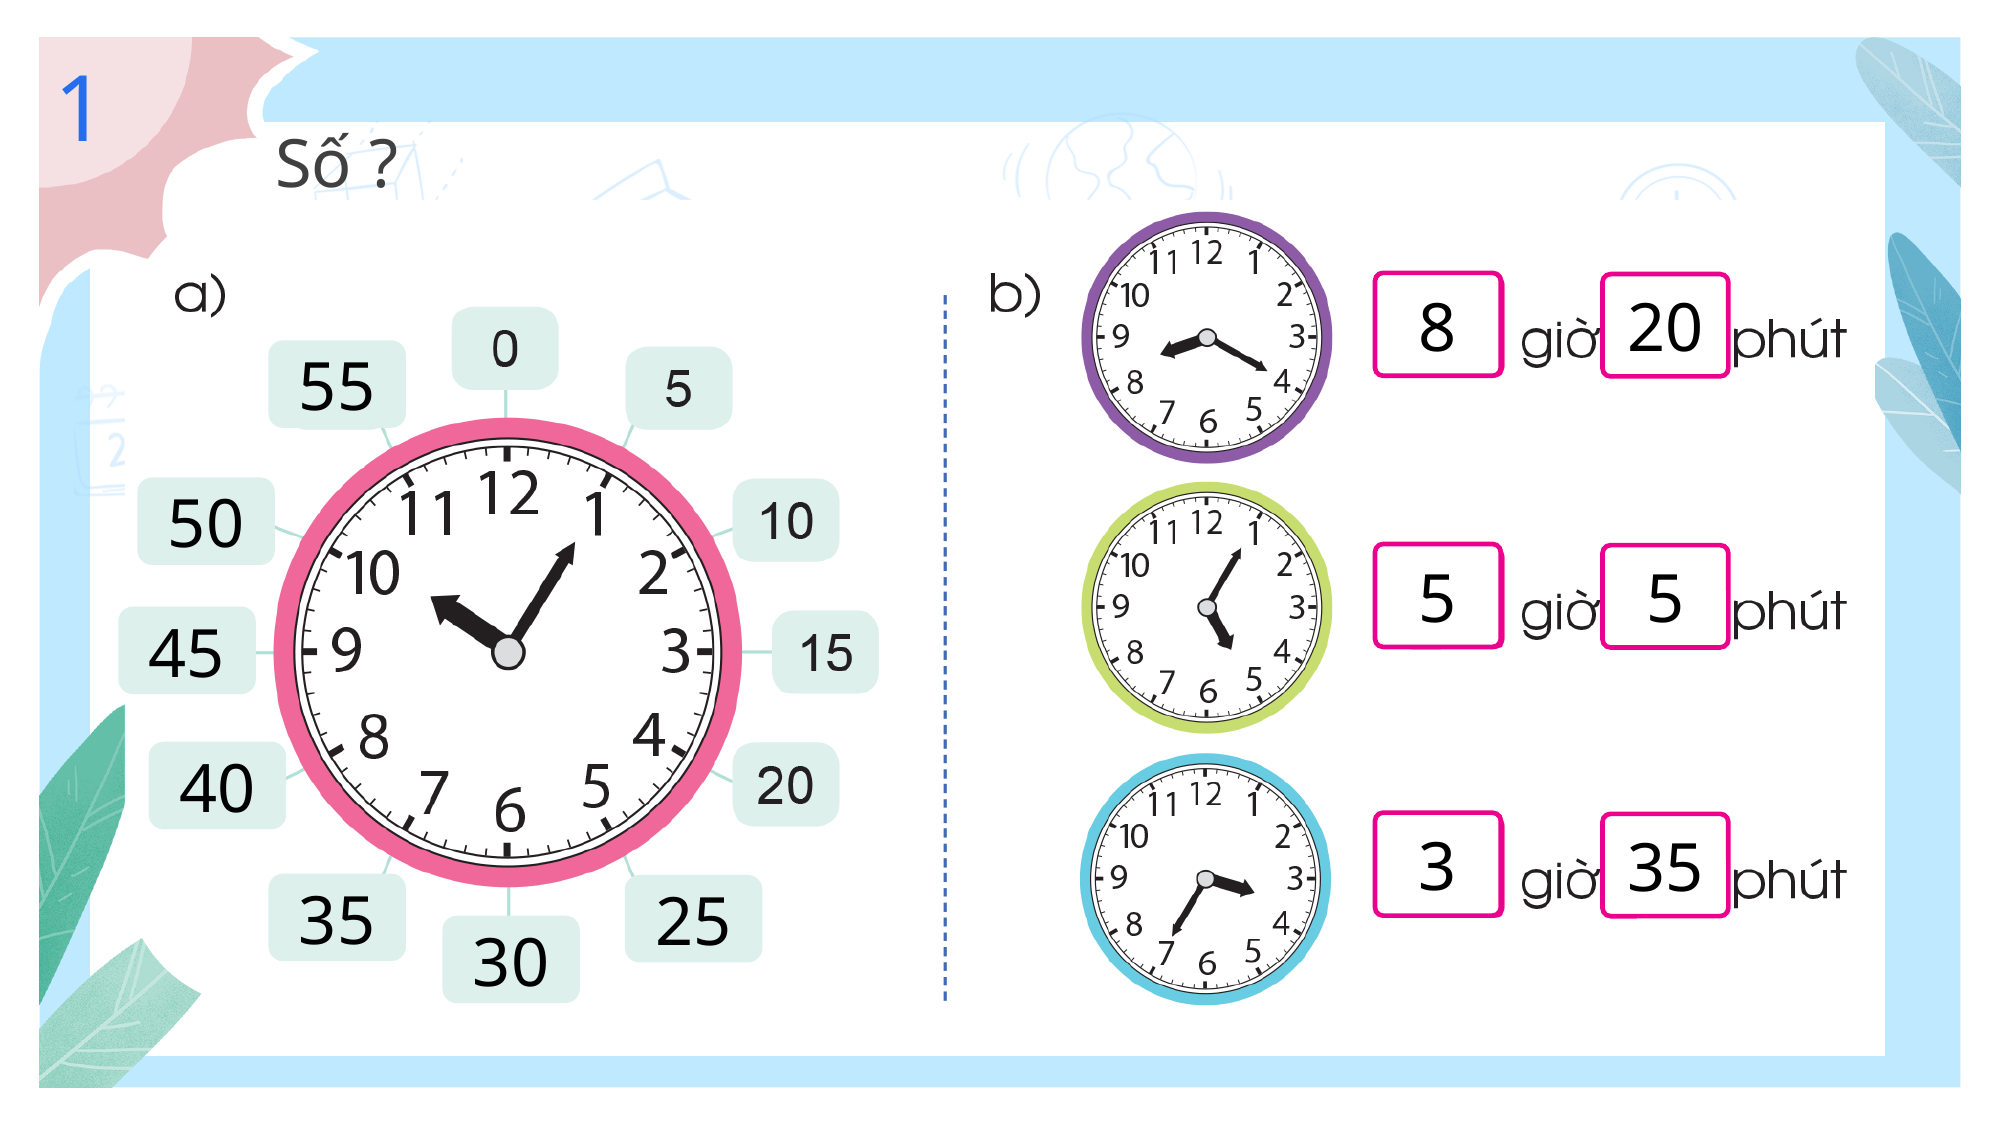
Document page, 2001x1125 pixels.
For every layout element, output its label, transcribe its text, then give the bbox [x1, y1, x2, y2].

picture [54, 89, 1945, 1035]
text_box 45 [117, 608, 124, 693]
text_box Số ? [275, 120, 463, 199]
text_box 1 [54, 49, 108, 160]
